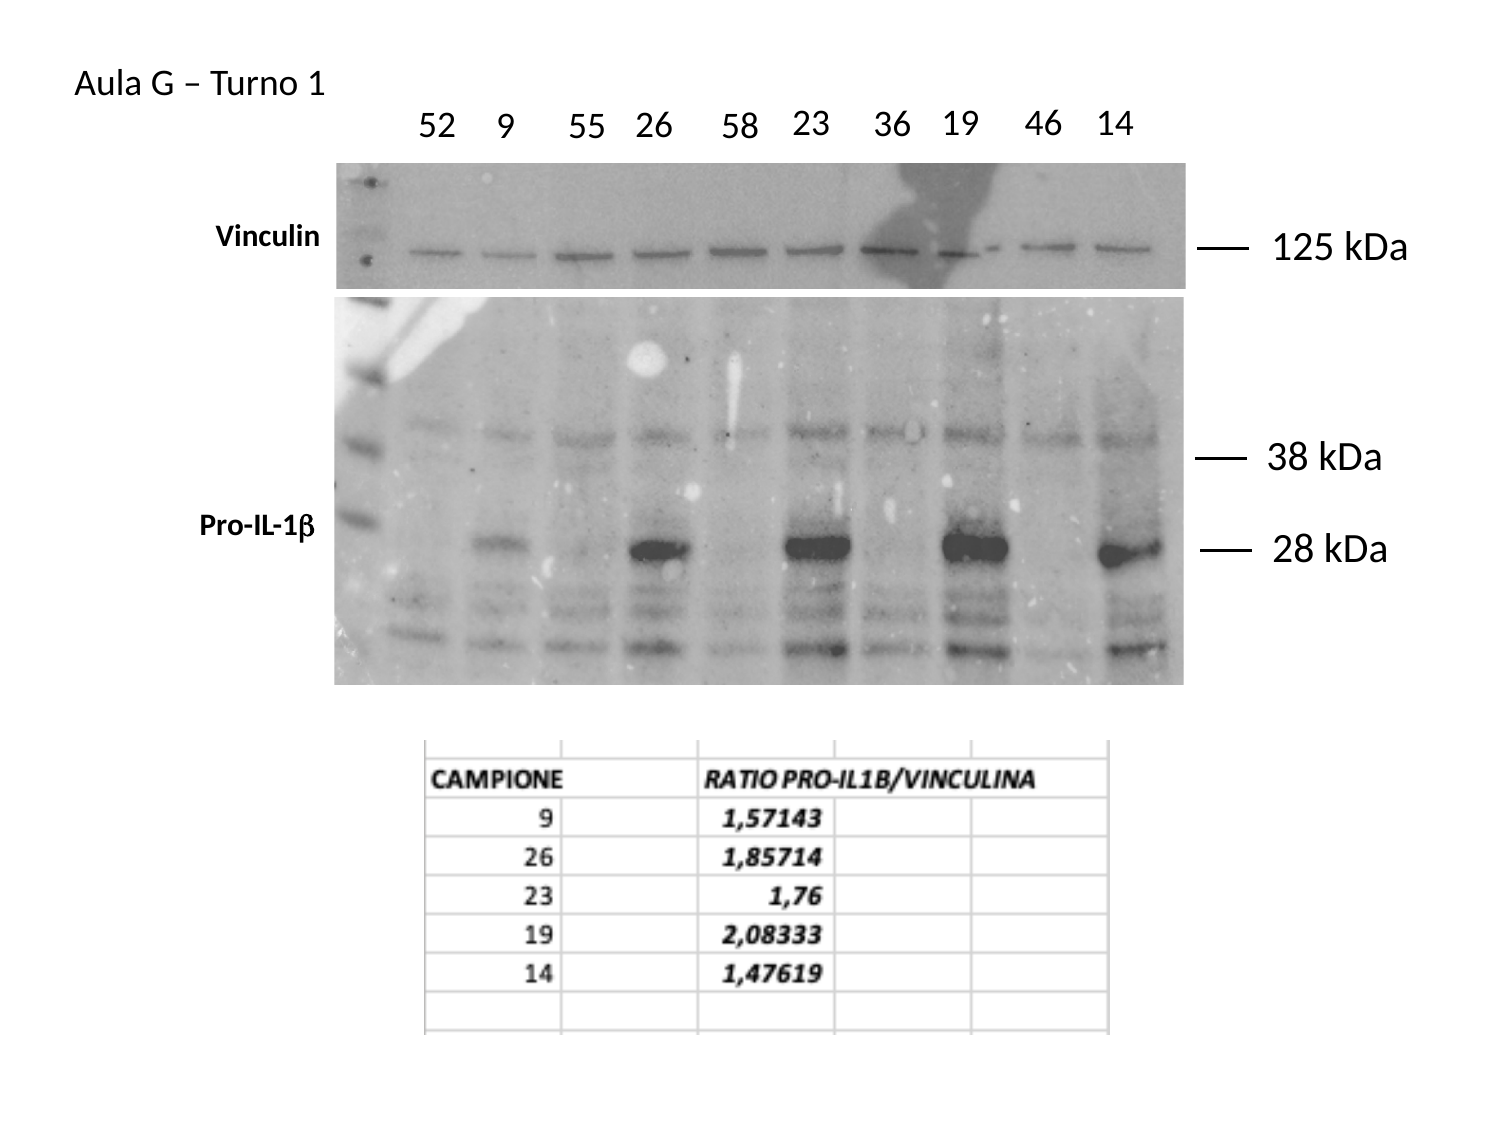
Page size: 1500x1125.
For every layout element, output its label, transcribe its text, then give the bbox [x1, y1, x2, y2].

picture [333, 297, 1184, 685]
text_box 58 [706, 93, 774, 154]
text_box 28 kDa [1257, 513, 1404, 579]
picture [336, 162, 1186, 289]
text_box 46 [1009, 90, 1078, 150]
text_box 125 kDa [1256, 211, 1425, 276]
text_box 14 [1081, 90, 1149, 150]
text_box 55 [553, 93, 622, 154]
text_box 9 [481, 93, 531, 154]
text_box Vinculin [200, 207, 330, 260]
text_box 38 kDa [1251, 421, 1399, 487]
text_box 26 [620, 92, 689, 153]
text_box 36 [858, 91, 927, 152]
text_box Aula G – Turno 1 [59, 50, 342, 111]
text_box 52 [403, 92, 472, 153]
text_box 23 [777, 90, 845, 150]
picture [423, 740, 1110, 1035]
text_box 19 [926, 90, 995, 150]
text_box Pro-IL-1b [184, 497, 328, 550]
